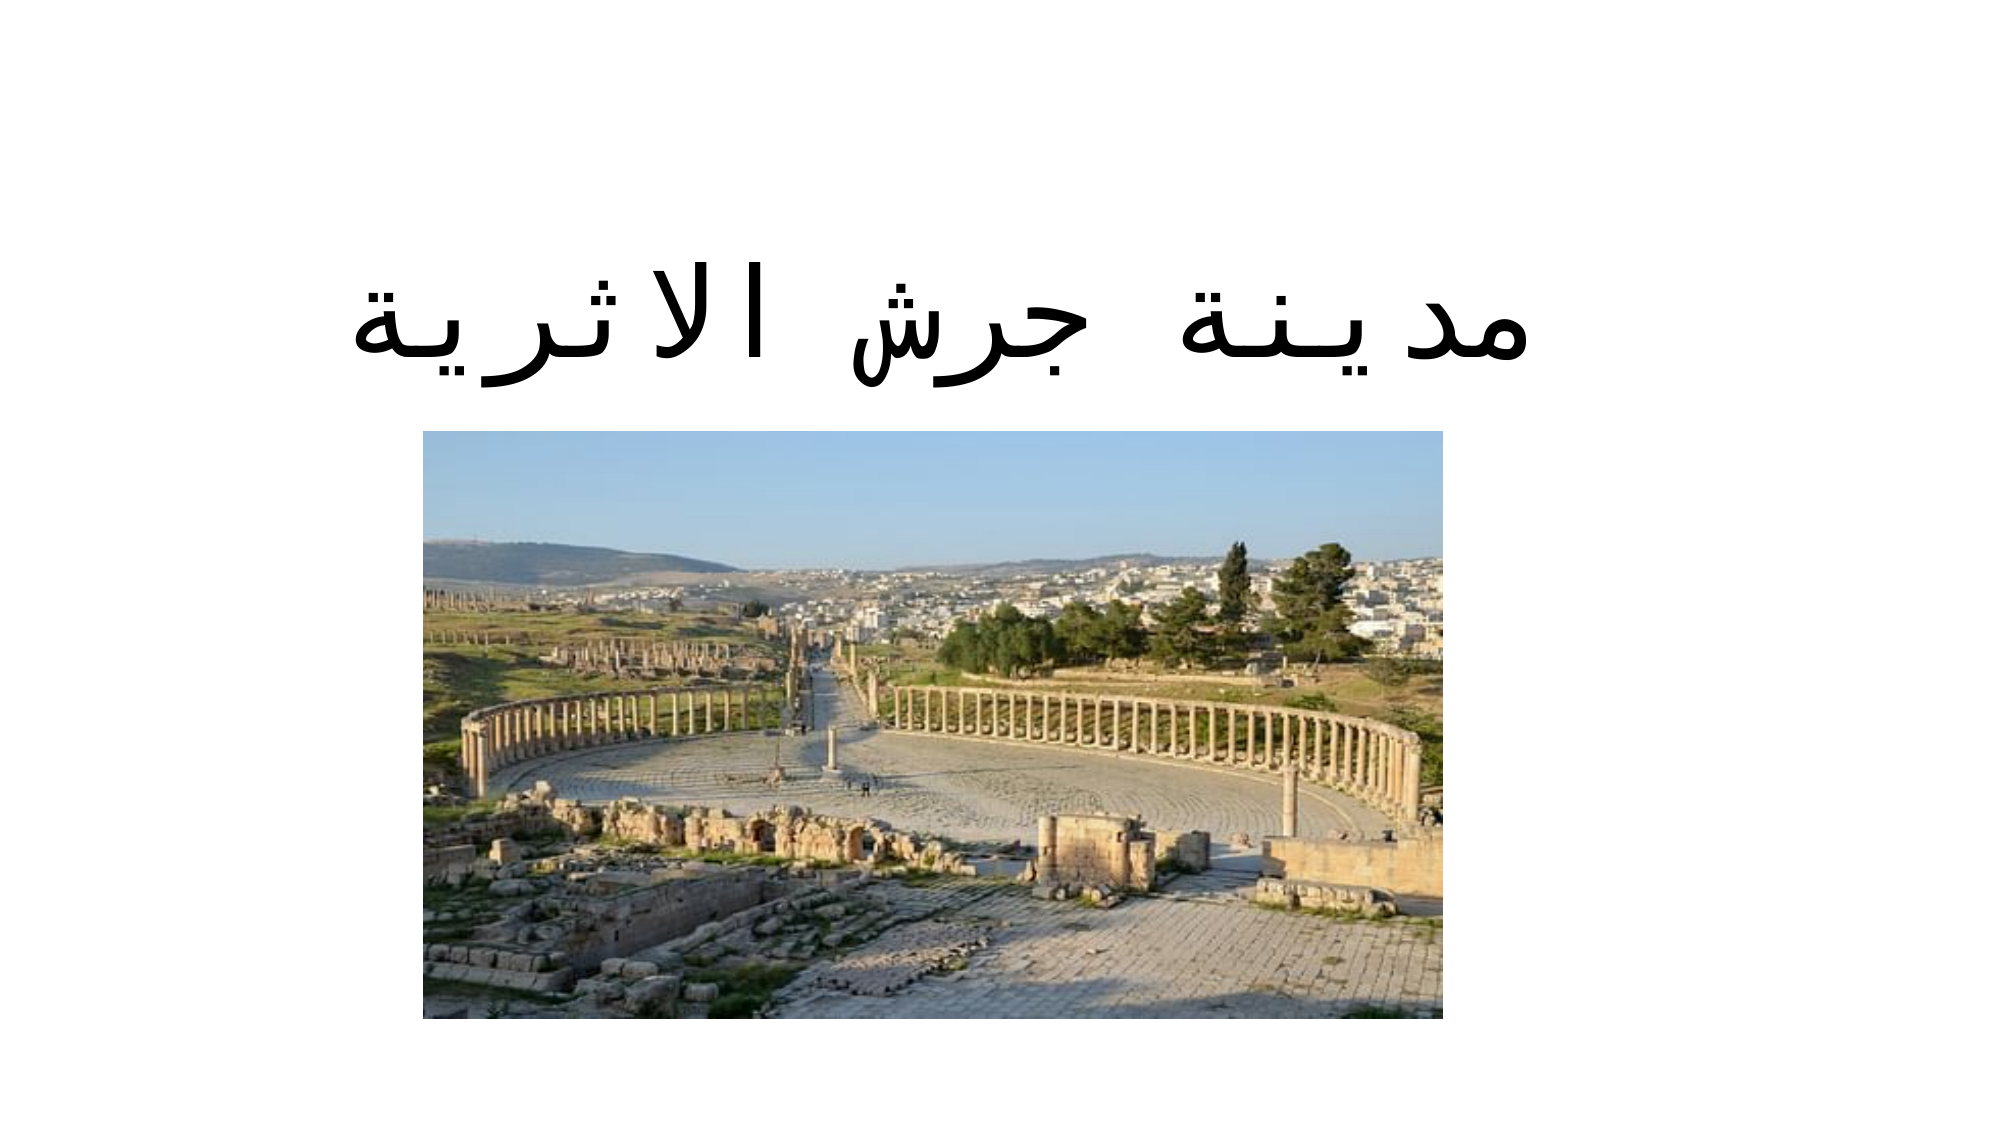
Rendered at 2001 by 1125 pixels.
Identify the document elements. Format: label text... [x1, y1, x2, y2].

picture [422, 431, 1443, 1019]
title مدينة جرش الاثرية [192, 0, 1693, 392]
